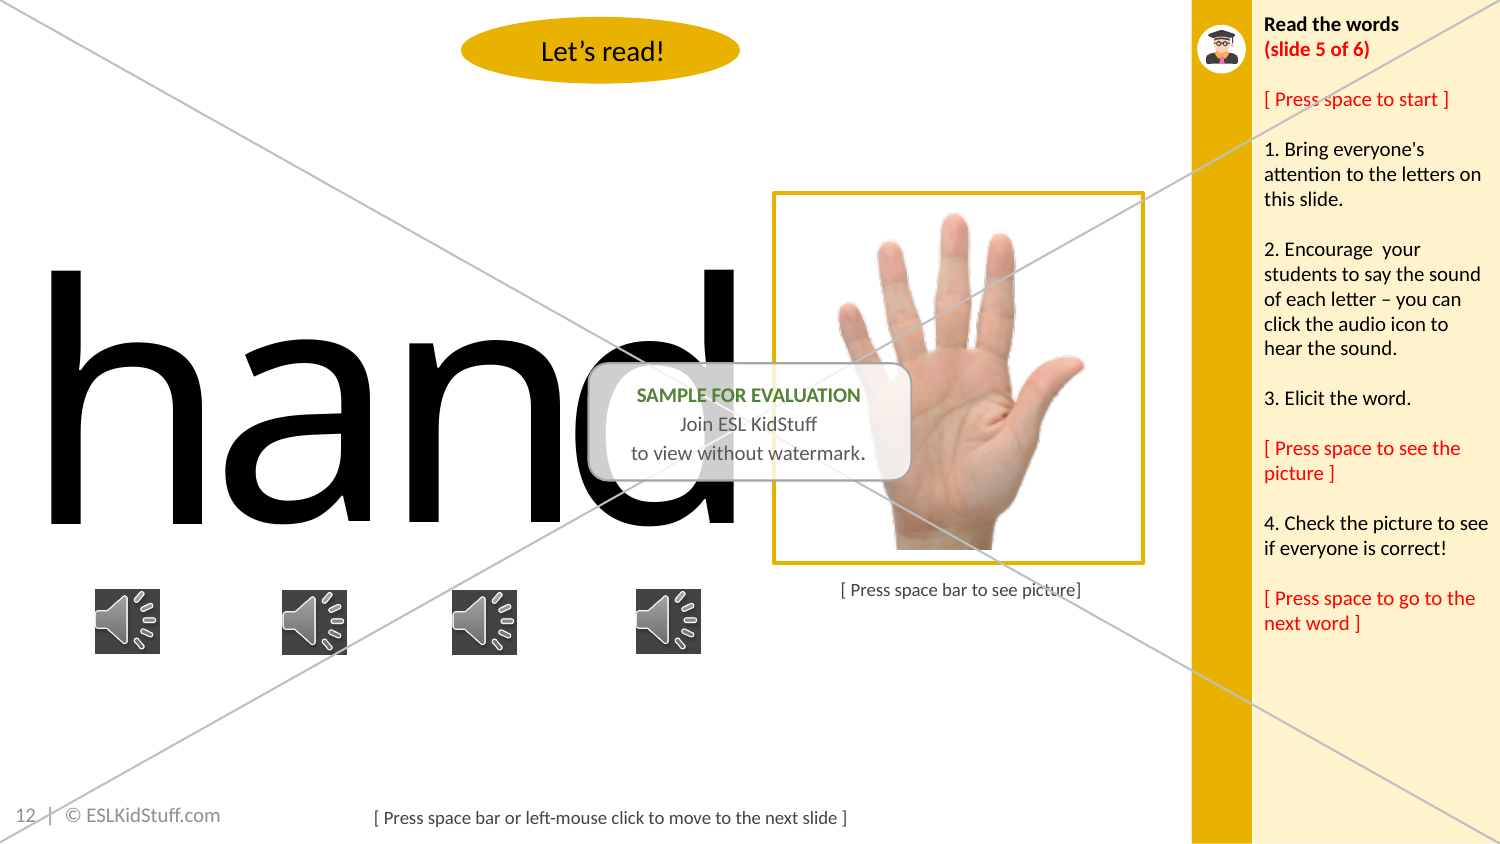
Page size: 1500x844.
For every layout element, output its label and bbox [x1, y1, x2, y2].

text_box [0, 0, 1500, 844]
